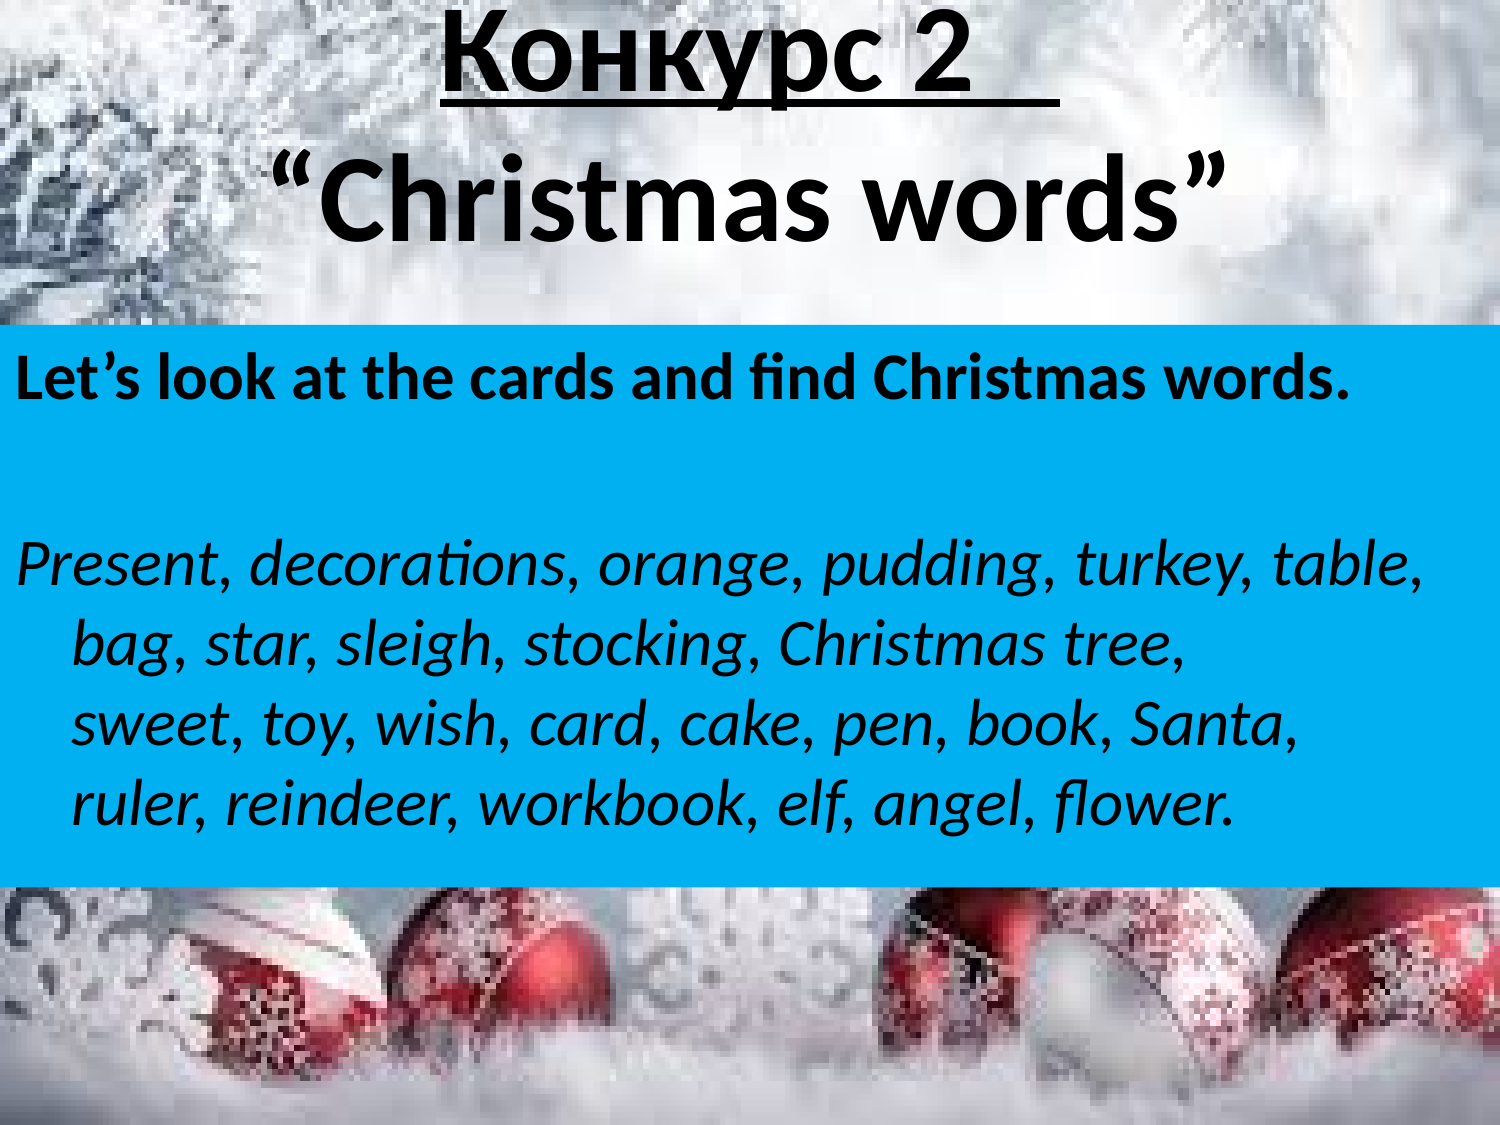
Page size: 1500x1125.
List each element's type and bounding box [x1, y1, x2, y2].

picture [474, 554, 502, 584]
picture [472, 367, 494, 398]
picture [684, 794, 712, 824]
picture [1380, 554, 1406, 584]
picture [616, 714, 635, 744]
picture [1067, 624, 1083, 664]
picture [1184, 554, 1210, 584]
picture [916, 624, 932, 664]
picture [380, 634, 406, 664]
picture [682, 634, 689, 664]
picture [1311, 367, 1331, 398]
picture [682, 714, 704, 744]
picture [75, 620, 83, 664]
picture [286, 714, 314, 744]
picture [563, 794, 570, 824]
picture [774, 354, 781, 361]
picture [1079, 544, 1095, 584]
picture [554, 624, 570, 664]
picture [1038, 367, 1082, 398]
picture [535, 367, 551, 398]
picture [1057, 780, 1086, 831]
picture [1207, 794, 1214, 824]
picture [75, 794, 82, 824]
picture [1012, 358, 1030, 398]
picture [346, 554, 374, 584]
picture [1088, 634, 1095, 664]
picture [913, 354, 939, 398]
picture [751, 354, 780, 398]
picture [637, 620, 659, 664]
picture [532, 714, 554, 744]
picture [592, 367, 612, 398]
picture [950, 634, 963, 664]
picture [709, 554, 720, 584]
picture [1199, 714, 1206, 744]
picture [108, 634, 135, 664]
picture [1037, 714, 1065, 744]
picture [827, 781, 846, 831]
picture [702, 354, 729, 398]
picture [1164, 714, 1191, 744]
picture [235, 624, 251, 664]
picture [20, 357, 41, 398]
picture [989, 634, 1016, 664]
picture [146, 794, 172, 824]
picture [710, 714, 737, 744]
picture [836, 714, 844, 754]
picture [963, 554, 969, 584]
picture [946, 540, 956, 584]
picture [255, 634, 282, 664]
picture [697, 634, 708, 664]
picture [107, 556, 126, 584]
picture [100, 714, 143, 744]
picture [271, 540, 281, 584]
picture [290, 634, 297, 664]
picture [919, 714, 930, 744]
picture [211, 367, 240, 398]
picture [98, 794, 111, 824]
picture [972, 368, 978, 398]
picture [1331, 540, 1339, 584]
picture [1214, 714, 1225, 744]
picture [871, 714, 897, 744]
picture [481, 794, 524, 824]
picture [78, 358, 96, 398]
picture [1296, 554, 1323, 584]
picture [1339, 554, 1358, 584]
picture [559, 714, 586, 744]
picture [366, 794, 392, 824]
picture [949, 367, 965, 398]
picture [993, 554, 1004, 584]
picture [725, 554, 754, 595]
picture [845, 714, 864, 744]
picture [117, 794, 124, 824]
picture [745, 700, 767, 744]
picture [927, 554, 946, 584]
picture [118, 367, 138, 398]
picture [284, 794, 290, 824]
picture [1110, 634, 1136, 664]
picture [140, 634, 169, 675]
picture [668, 368, 694, 398]
picture [791, 368, 817, 398]
picture [524, 554, 535, 584]
picture [860, 554, 873, 584]
picture [825, 554, 833, 594]
picture [1092, 794, 1120, 824]
picture [431, 794, 438, 824]
picture [1233, 704, 1249, 744]
picture [817, 620, 825, 664]
picture [1009, 554, 1038, 595]
picture [425, 634, 454, 675]
picture [594, 714, 601, 744]
picture [1091, 367, 1115, 398]
picture [74, 716, 93, 744]
picture [366, 620, 374, 664]
picture [509, 554, 516, 584]
picture [556, 354, 583, 398]
picture [266, 704, 282, 744]
picture [229, 794, 236, 824]
picture [616, 780, 624, 824]
picture [719, 780, 741, 824]
picture [250, 794, 276, 824]
picture [888, 636, 907, 664]
picture [175, 367, 204, 398]
picture [812, 780, 820, 824]
picture [601, 554, 629, 584]
picture [970, 700, 978, 744]
picture [179, 794, 186, 824]
picture [53, 554, 60, 584]
picture [1174, 794, 1200, 824]
picture [75, 554, 101, 584]
picture [649, 794, 677, 824]
picture [166, 554, 173, 584]
picture [424, 368, 451, 398]
picture [326, 358, 344, 398]
picture [782, 623, 812, 664]
picture [879, 554, 886, 584]
picture [440, 716, 459, 744]
picture [912, 540, 922, 584]
picture [321, 714, 346, 754]
picture [825, 354, 852, 398]
picture [527, 636, 546, 664]
picture [851, 634, 858, 664]
picture [875, 634, 881, 664]
picture [1003, 714, 1031, 744]
picture [252, 554, 271, 584]
picture [926, 794, 937, 824]
picture [1165, 368, 1210, 398]
picture [528, 794, 556, 824]
picture [988, 367, 1008, 398]
picture [780, 794, 806, 824]
picture [1133, 703, 1158, 744]
picture [876, 357, 905, 398]
picture [761, 554, 787, 584]
picture [574, 634, 602, 664]
picture [1023, 636, 1042, 664]
picture [0, 888, 1500, 1125]
picture [904, 714, 911, 744]
picture [634, 367, 658, 398]
picture [1142, 634, 1168, 664]
picture [624, 794, 643, 824]
picture [181, 554, 192, 584]
picture [971, 354, 979, 361]
picture [636, 554, 643, 584]
picture [1339, 391, 1346, 398]
picture [161, 354, 167, 398]
picture [635, 700, 645, 744]
picture [1274, 354, 1301, 398]
picture [319, 554, 341, 584]
picture [714, 634, 743, 675]
picture [1100, 554, 1113, 584]
picture [378, 714, 421, 744]
picture [942, 794, 971, 835]
picture [1365, 540, 1373, 584]
picture [1157, 540, 1179, 584]
picture [969, 634, 981, 664]
picture [482, 714, 493, 744]
picture [332, 794, 351, 824]
picture [1011, 780, 1019, 824]
picture [937, 634, 944, 664]
picture [1215, 367, 1244, 398]
picture [911, 794, 918, 824]
picture [381, 554, 388, 584]
picture [440, 544, 468, 584]
picture [668, 634, 674, 664]
picture [83, 634, 102, 664]
picture [339, 636, 358, 664]
picture [893, 554, 912, 584]
picture [834, 554, 853, 584]
picture [20, 544, 48, 584]
picture [133, 554, 159, 584]
picture [351, 780, 361, 824]
picture [287, 554, 313, 584]
picture [403, 554, 430, 584]
picture [832, 634, 843, 664]
picture [314, 794, 325, 824]
picture [249, 354, 273, 398]
picture [467, 700, 475, 744]
picture [608, 634, 630, 664]
picture [1127, 794, 1170, 824]
picture [658, 554, 685, 584]
picture [364, 358, 382, 398]
picture [1276, 544, 1292, 584]
picture [201, 544, 217, 584]
picture [132, 780, 140, 824]
picture [1124, 367, 1144, 398]
picture [1119, 554, 1126, 584]
picture [477, 634, 488, 664]
picture [462, 620, 470, 664]
picture [1217, 554, 1242, 594]
picture [179, 714, 205, 744]
picture [414, 634, 420, 664]
picture [501, 367, 525, 398]
picture [299, 794, 306, 824]
picture [208, 636, 227, 664]
picture [0, 0, 1500, 324]
picture [1134, 554, 1141, 584]
picture [46, 368, 73, 398]
picture [147, 714, 173, 744]
picture [398, 794, 424, 824]
picture [978, 794, 1004, 824]
picture [1253, 714, 1280, 744]
picture [107, 353, 113, 368]
picture [978, 554, 985, 584]
picture [543, 556, 562, 584]
picture [427, 714, 433, 744]
picture [390, 354, 416, 398]
picture [978, 714, 997, 744]
picture [1072, 700, 1094, 744]
picture [1253, 367, 1269, 398]
picture [694, 554, 701, 584]
picture [586, 780, 608, 824]
picture [295, 367, 319, 398]
picture [876, 794, 903, 824]
picture [772, 714, 798, 744]
picture [212, 704, 228, 744]
